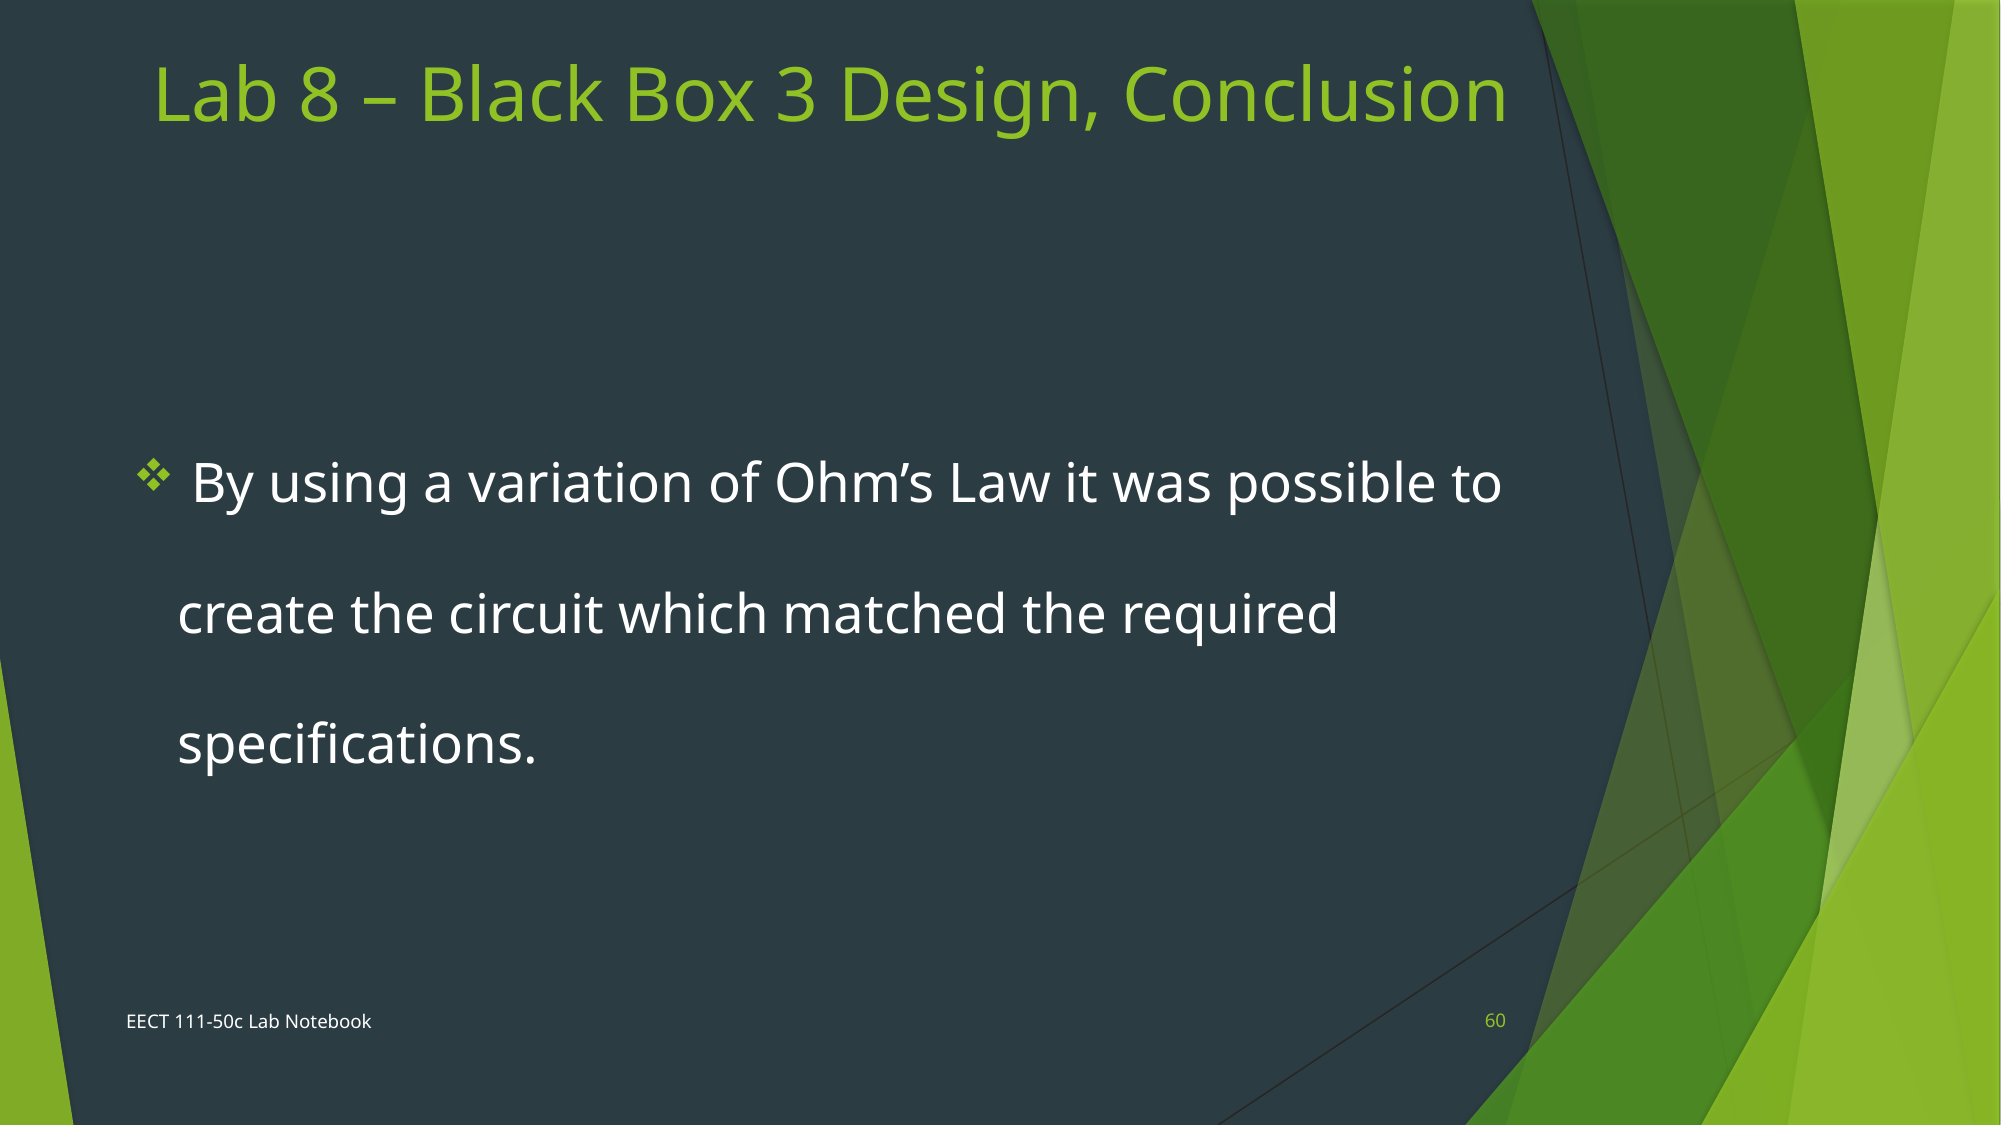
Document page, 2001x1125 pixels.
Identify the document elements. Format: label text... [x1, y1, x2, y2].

slide_number 60 [1409, 991, 1522, 1051]
footer EECT 111-50c Lab Notebook [111, 991, 1145, 1051]
text_box By using a variation of Ohm’s Law it was possible to create the circuit which matched the required specifications. [118, 374, 1607, 783]
text_box Lab 8 – Black Box 3 Design, Conclusion [137, 39, 1548, 257]
